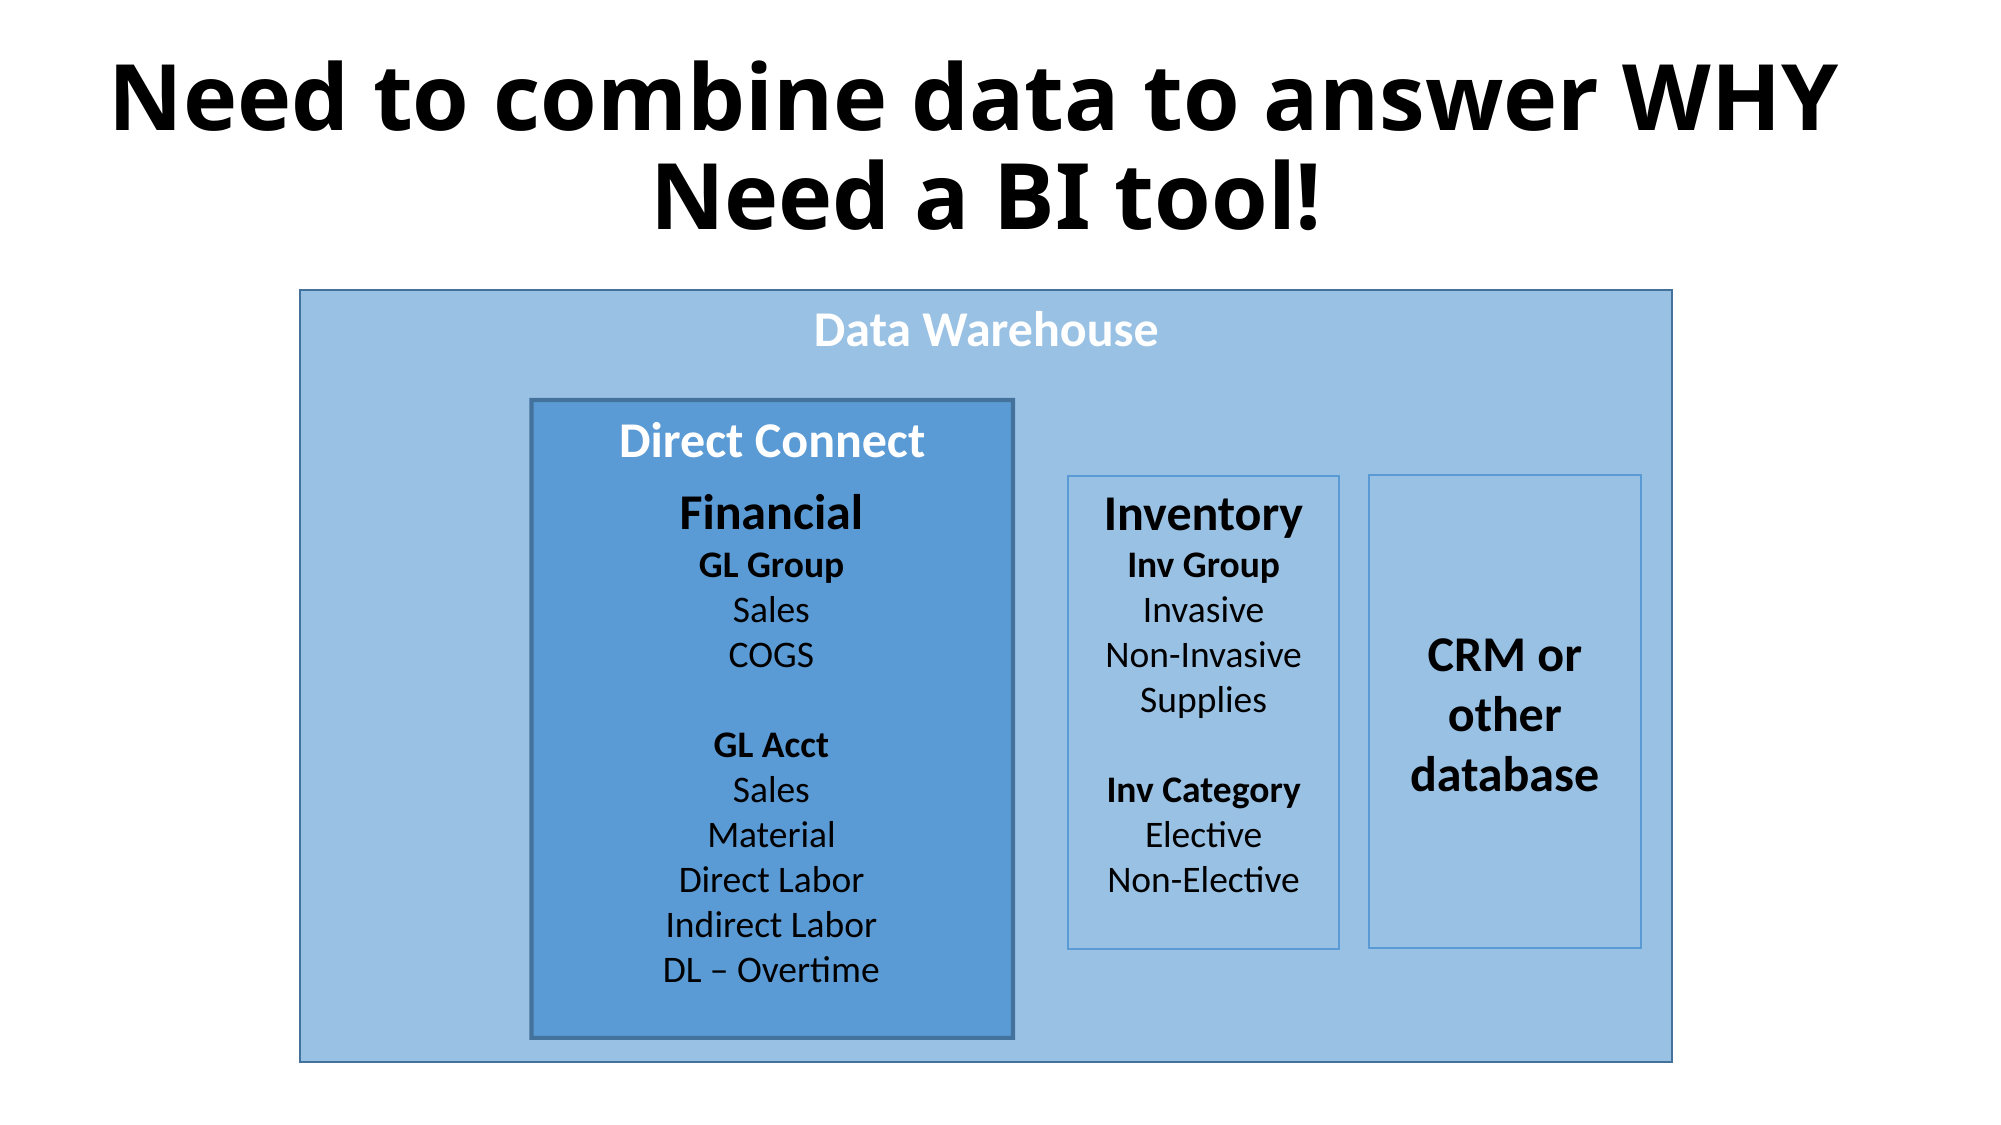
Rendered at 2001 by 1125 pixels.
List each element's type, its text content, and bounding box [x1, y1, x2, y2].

text_box Direct Connect [530, 399, 1014, 1039]
title Need to combine data to answer WHY Need a BI tool! [81, 41, 1892, 259]
text_box Data Warehouse [299, 289, 1673, 1063]
text_box CRM or other database [1368, 474, 1642, 949]
text_box Inventory Inv Group Invasive Non-Invasive Supplies Inv Category Elective Non-Elective [1067, 475, 1340, 950]
text_box Financial GL Group Sales COGS GL Acct Sales Material Direct Labor Indirect Labor DL – Overtime [635, 475, 908, 1039]
